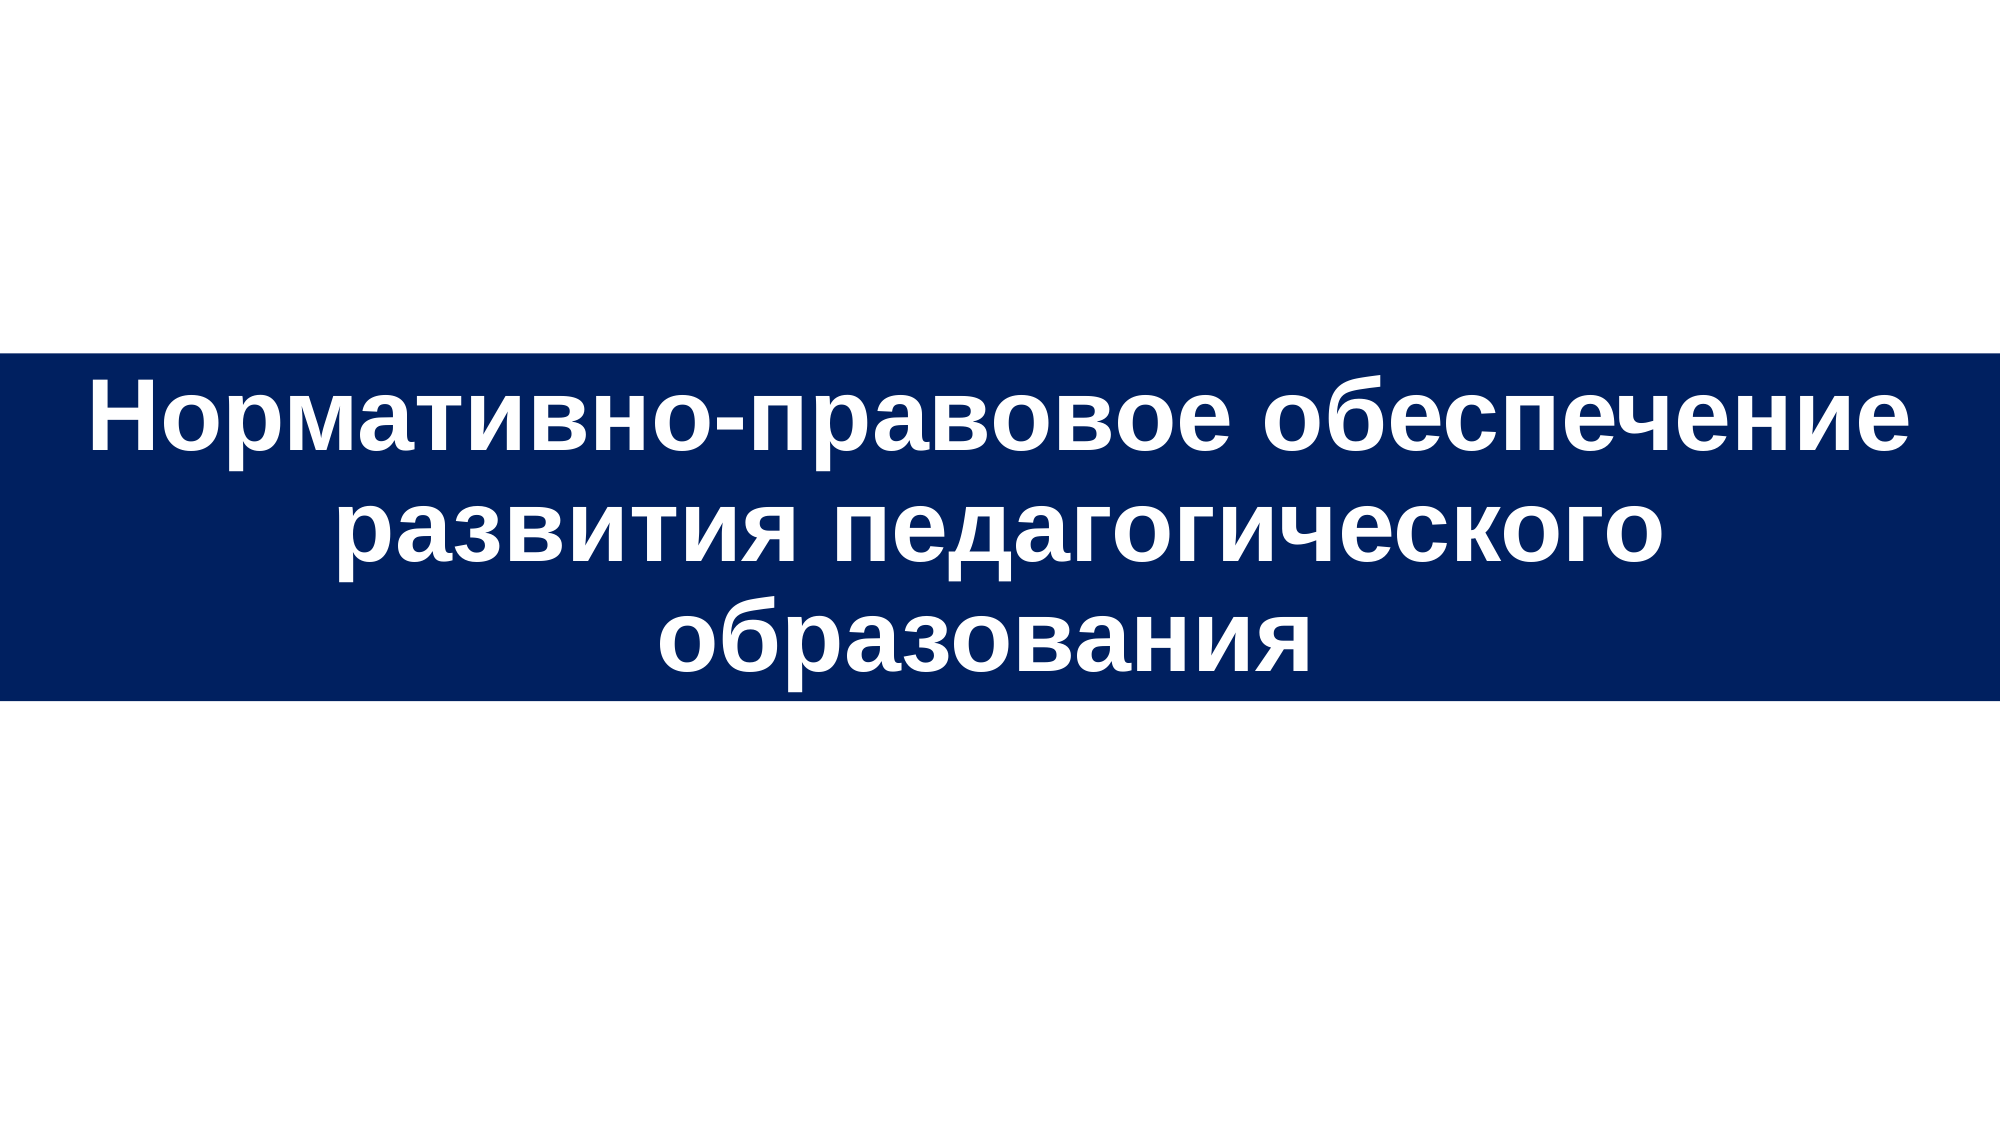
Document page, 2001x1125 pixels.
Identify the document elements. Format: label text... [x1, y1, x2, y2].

title Нормативно-правовое обеспечение развития педагогического образования [0, 353, 2000, 702]
